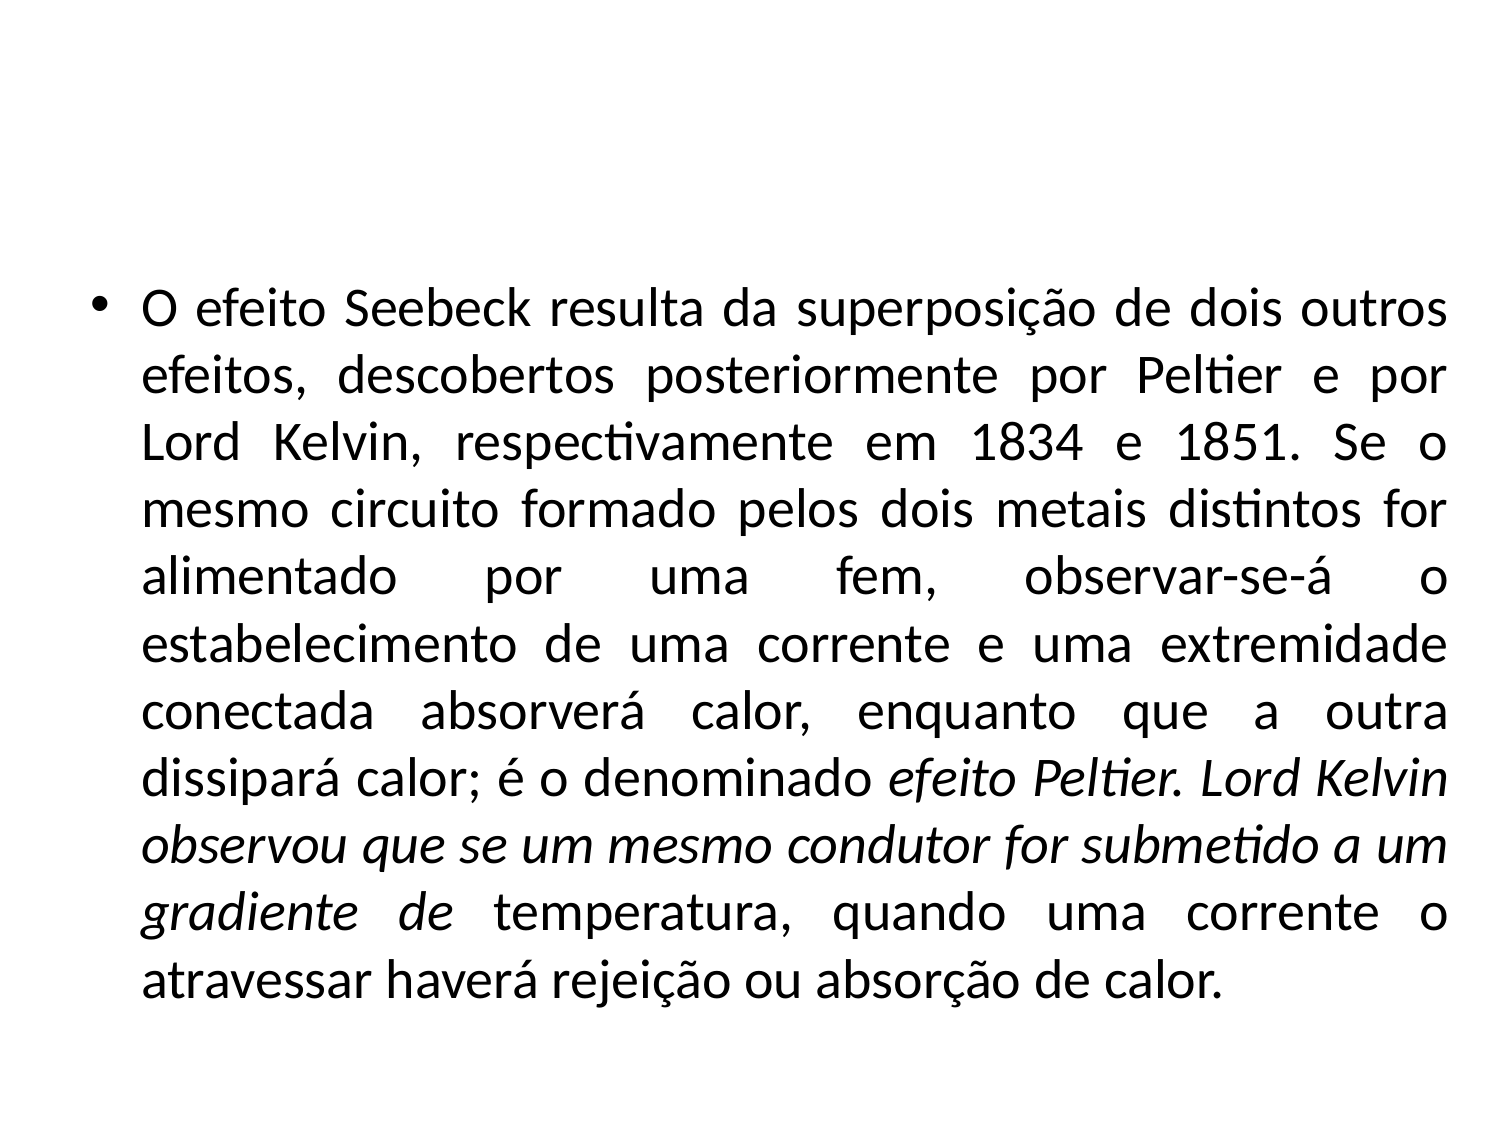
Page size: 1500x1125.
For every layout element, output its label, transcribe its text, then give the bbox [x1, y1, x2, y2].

list O efeito Seebeck resulta da superposição de dois outros efeitos, descobertos posteriormente por Peltier e por Lord Kelvin, respectivamente em 1834 e 1851. Se o mesmo circuito formado pelos dois metais distintos for alimentado por uma fem, observar-se-á o estabelecimento de uma corrente e uma extremidade conectada absorverá calor, enquanto que a outra dissipará calor; é o denominado efeito Peltier. Lord Kelvin observou que se um mesmo condutor for submetido a um gradiente de temperatura, quando uma corrente o atravessar haverá rejeição ou absorção de calor. [75, 262, 1465, 1090]
